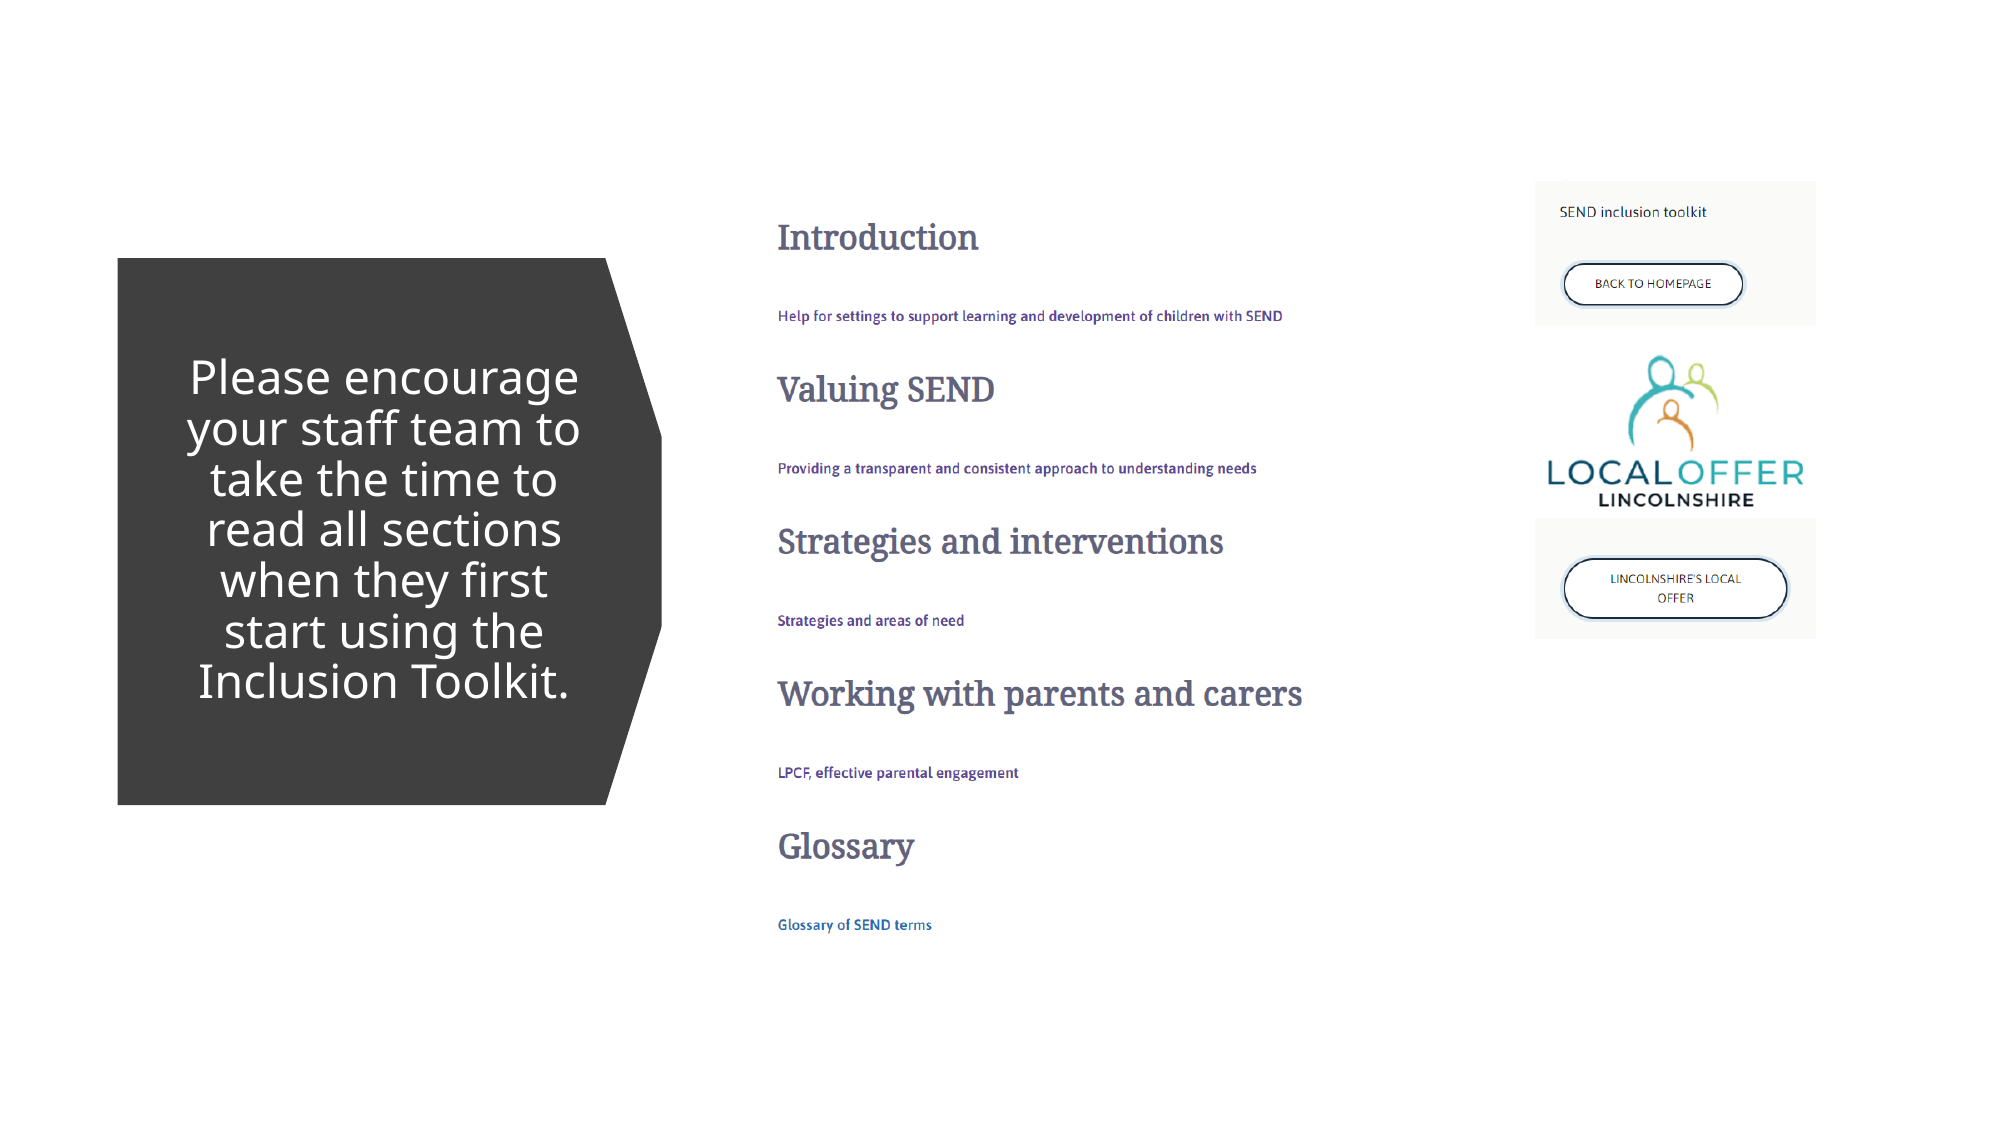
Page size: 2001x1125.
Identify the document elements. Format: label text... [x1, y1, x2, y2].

title Please encourage your staff team to take the time to read all sections when they first start using the Inclusion Toolkit. [168, 322, 601, 741]
text_box [116, 257, 661, 807]
picture [661, 179, 1956, 958]
